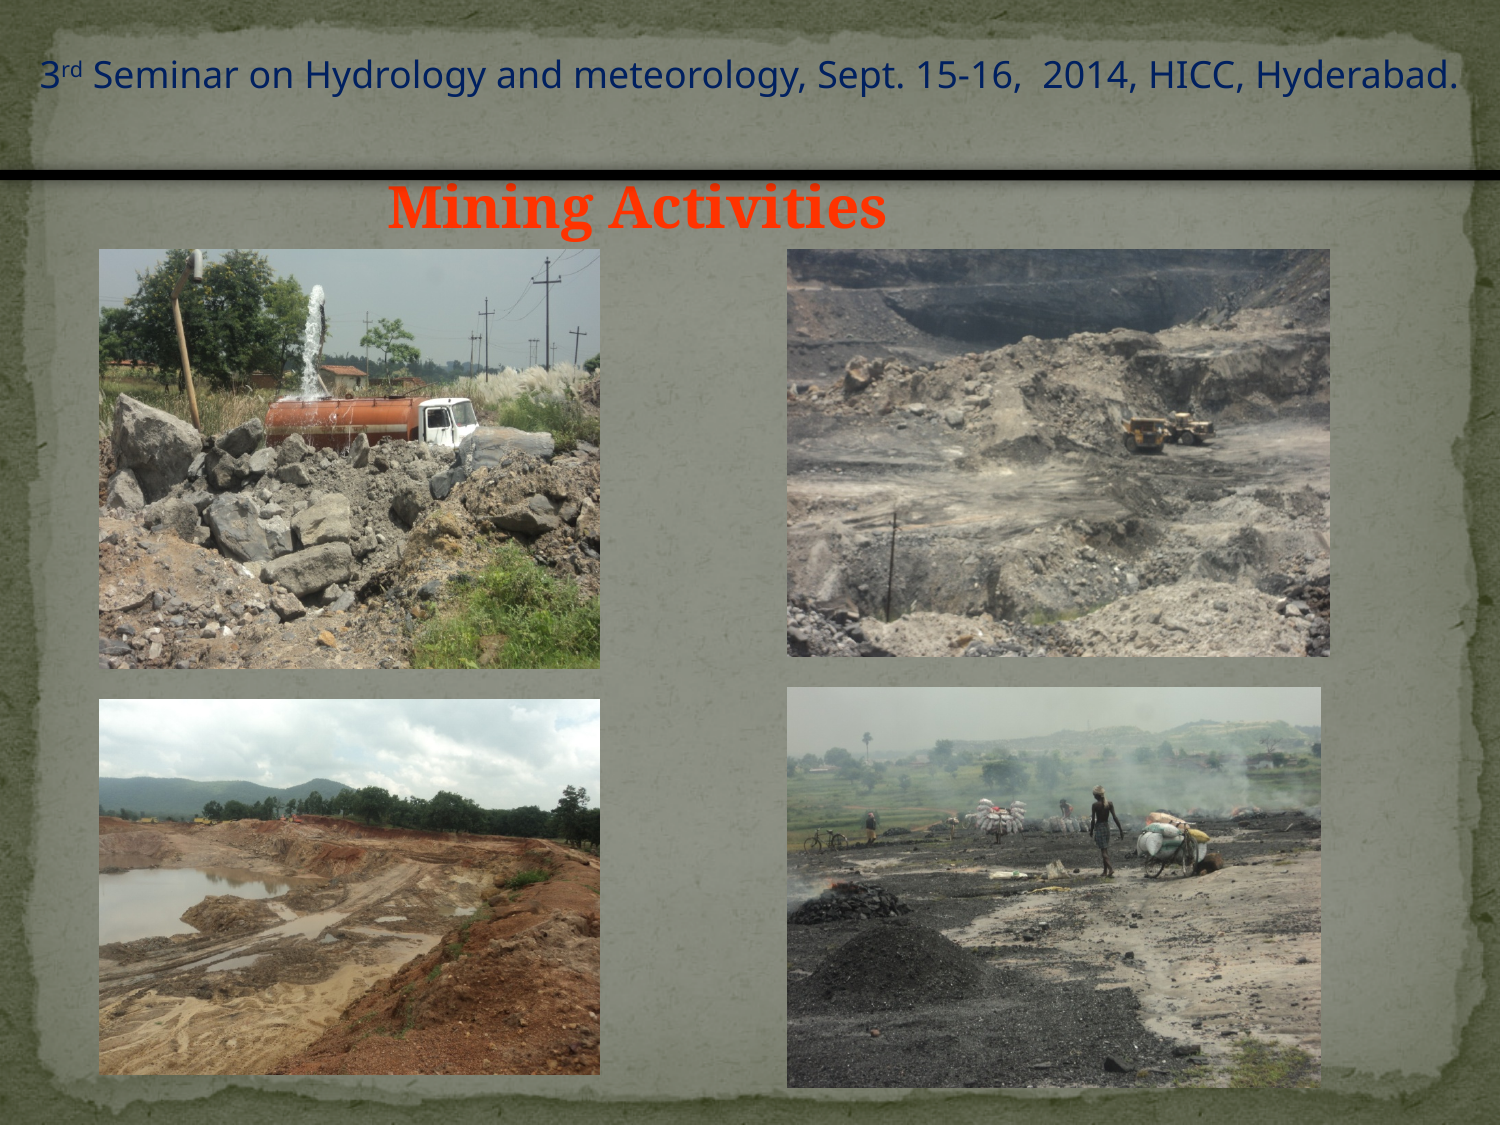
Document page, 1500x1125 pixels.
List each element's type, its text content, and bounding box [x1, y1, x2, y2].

picture [99, 699, 600, 1075]
text_box Mining Activities [200, 192, 1075, 248]
picture [787, 687, 1321, 1088]
picture [787, 249, 1330, 657]
text_box 3rd Seminar on Hydrology and meteorology, Sept. 15-16, 2014, HICC, Hyderabad. [0, 43, 1500, 104]
picture [99, 249, 600, 669]
